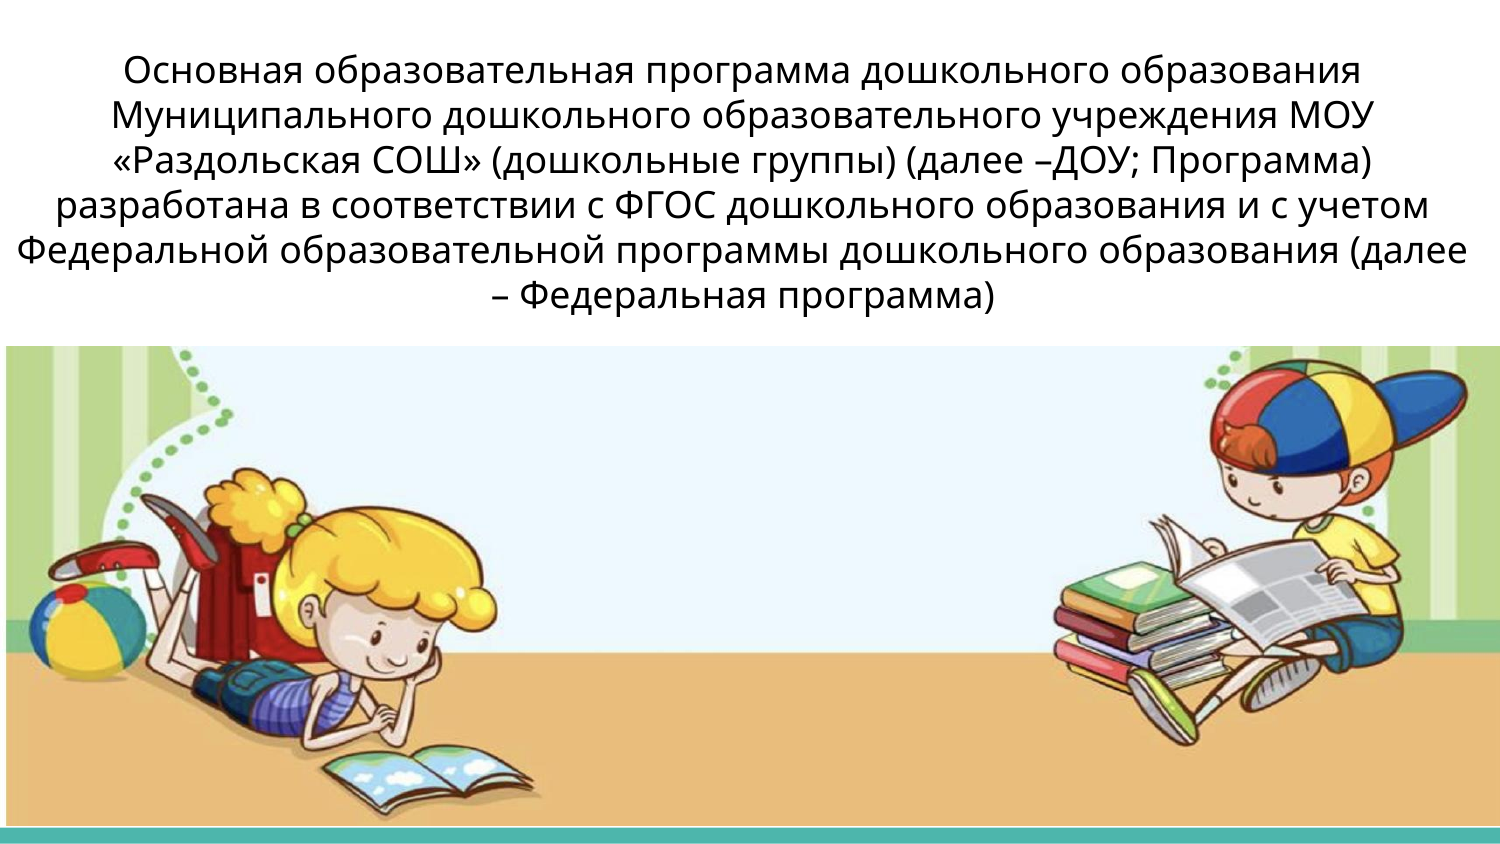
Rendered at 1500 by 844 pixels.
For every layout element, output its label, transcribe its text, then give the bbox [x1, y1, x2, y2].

picture [0, 346, 1500, 826]
text_box Основная образовательная программа дошкольного образования Муниципального дошкольного образовательного учреждения МОУ «Раздольская СОШ» (дошкольные группы) (далее –ДОУ; Программа) разработана в соответствии с ФГОС дошкольного образования и с учетом Федеральной образовательной программы дошкольного образования (далее – Федеральная программа) [0, 31, 1486, 331]
